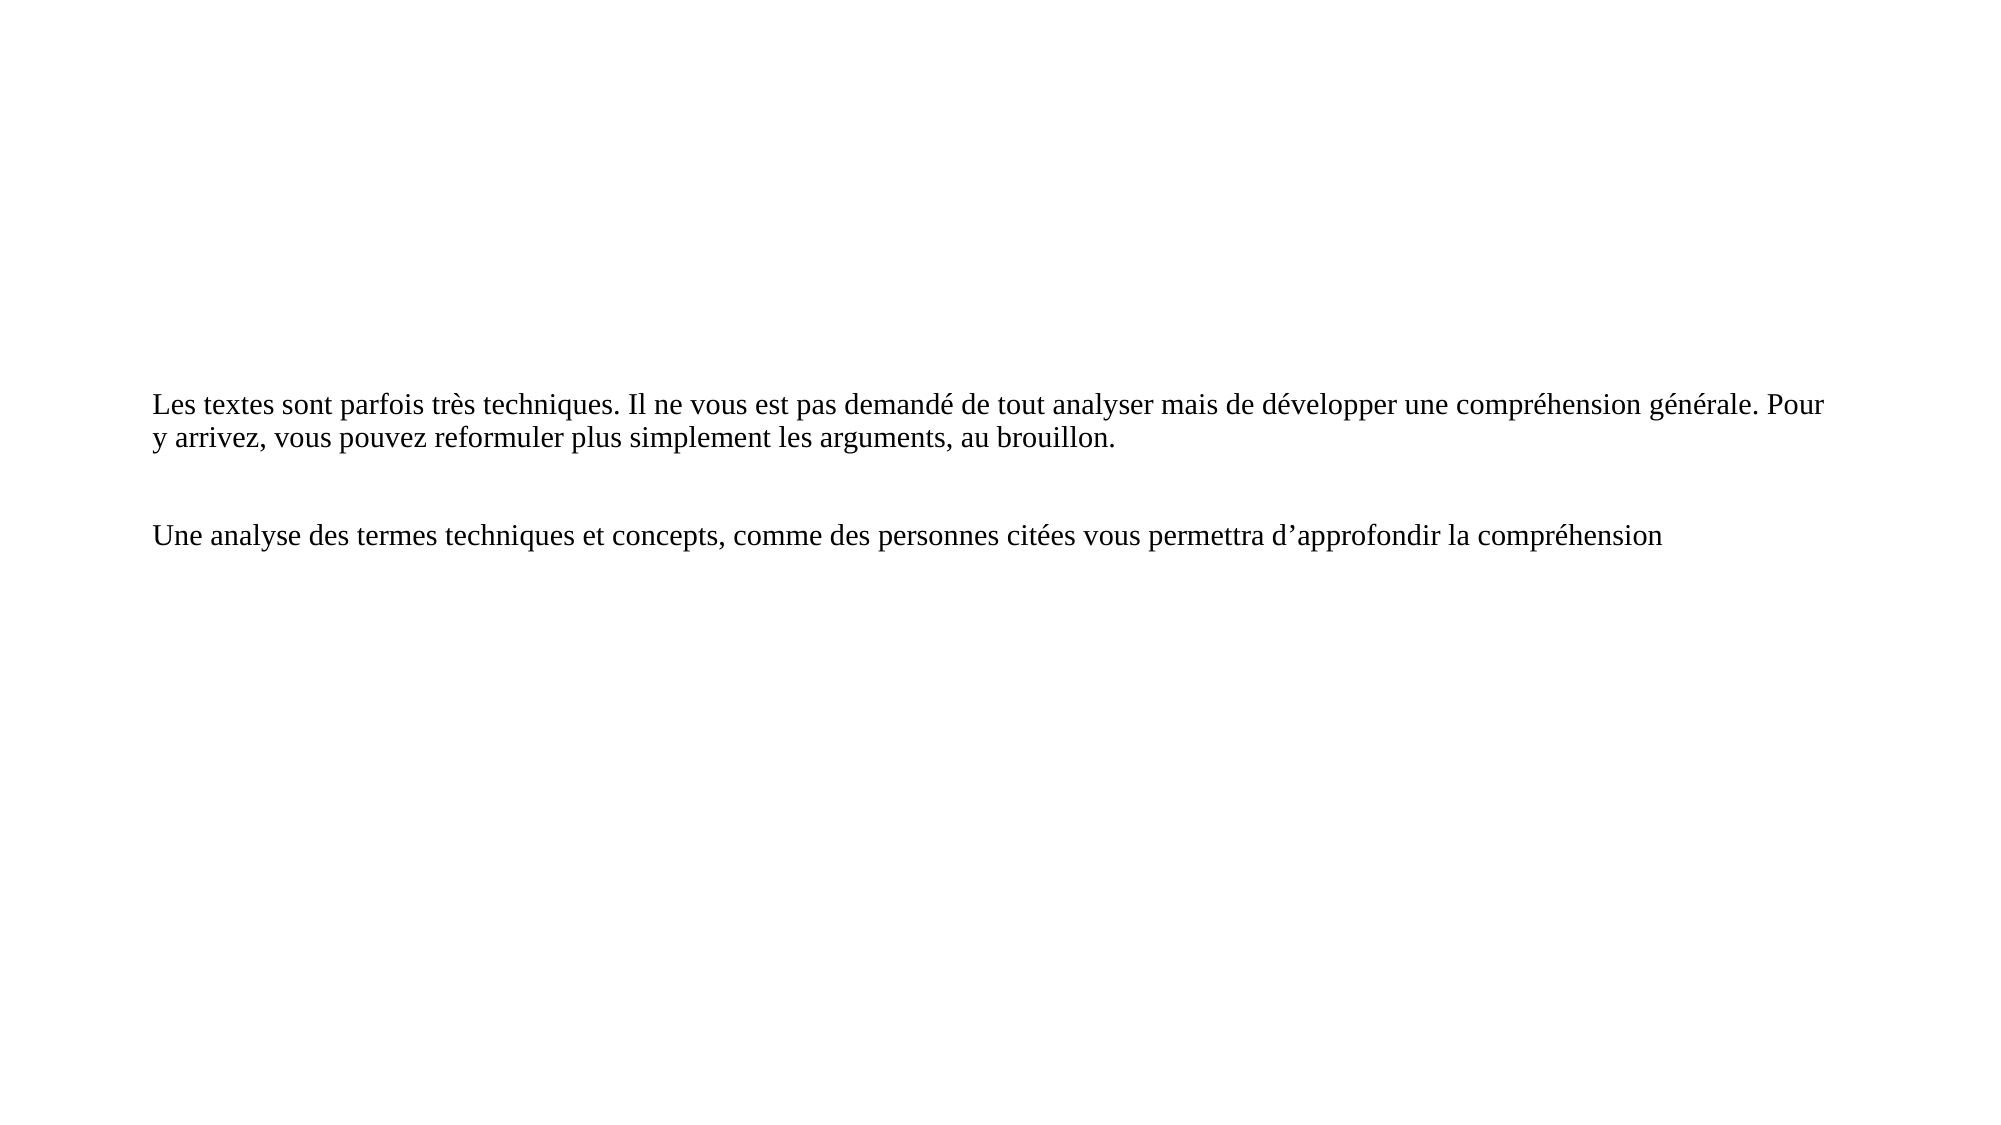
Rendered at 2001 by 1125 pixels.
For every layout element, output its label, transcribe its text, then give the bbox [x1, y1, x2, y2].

title Les textes sont parfois très techniques. Il ne vous est pas demandé de tout analyser mais de développer une compréhension générale. Pour y arrivez, vous pouvez reformuler plus simplement les arguments, au brouillon. Une analyse des termes techniques et concepts, comme des personnes citées vous permettra d’approfondir la compréhension [137, 345, 1863, 563]
